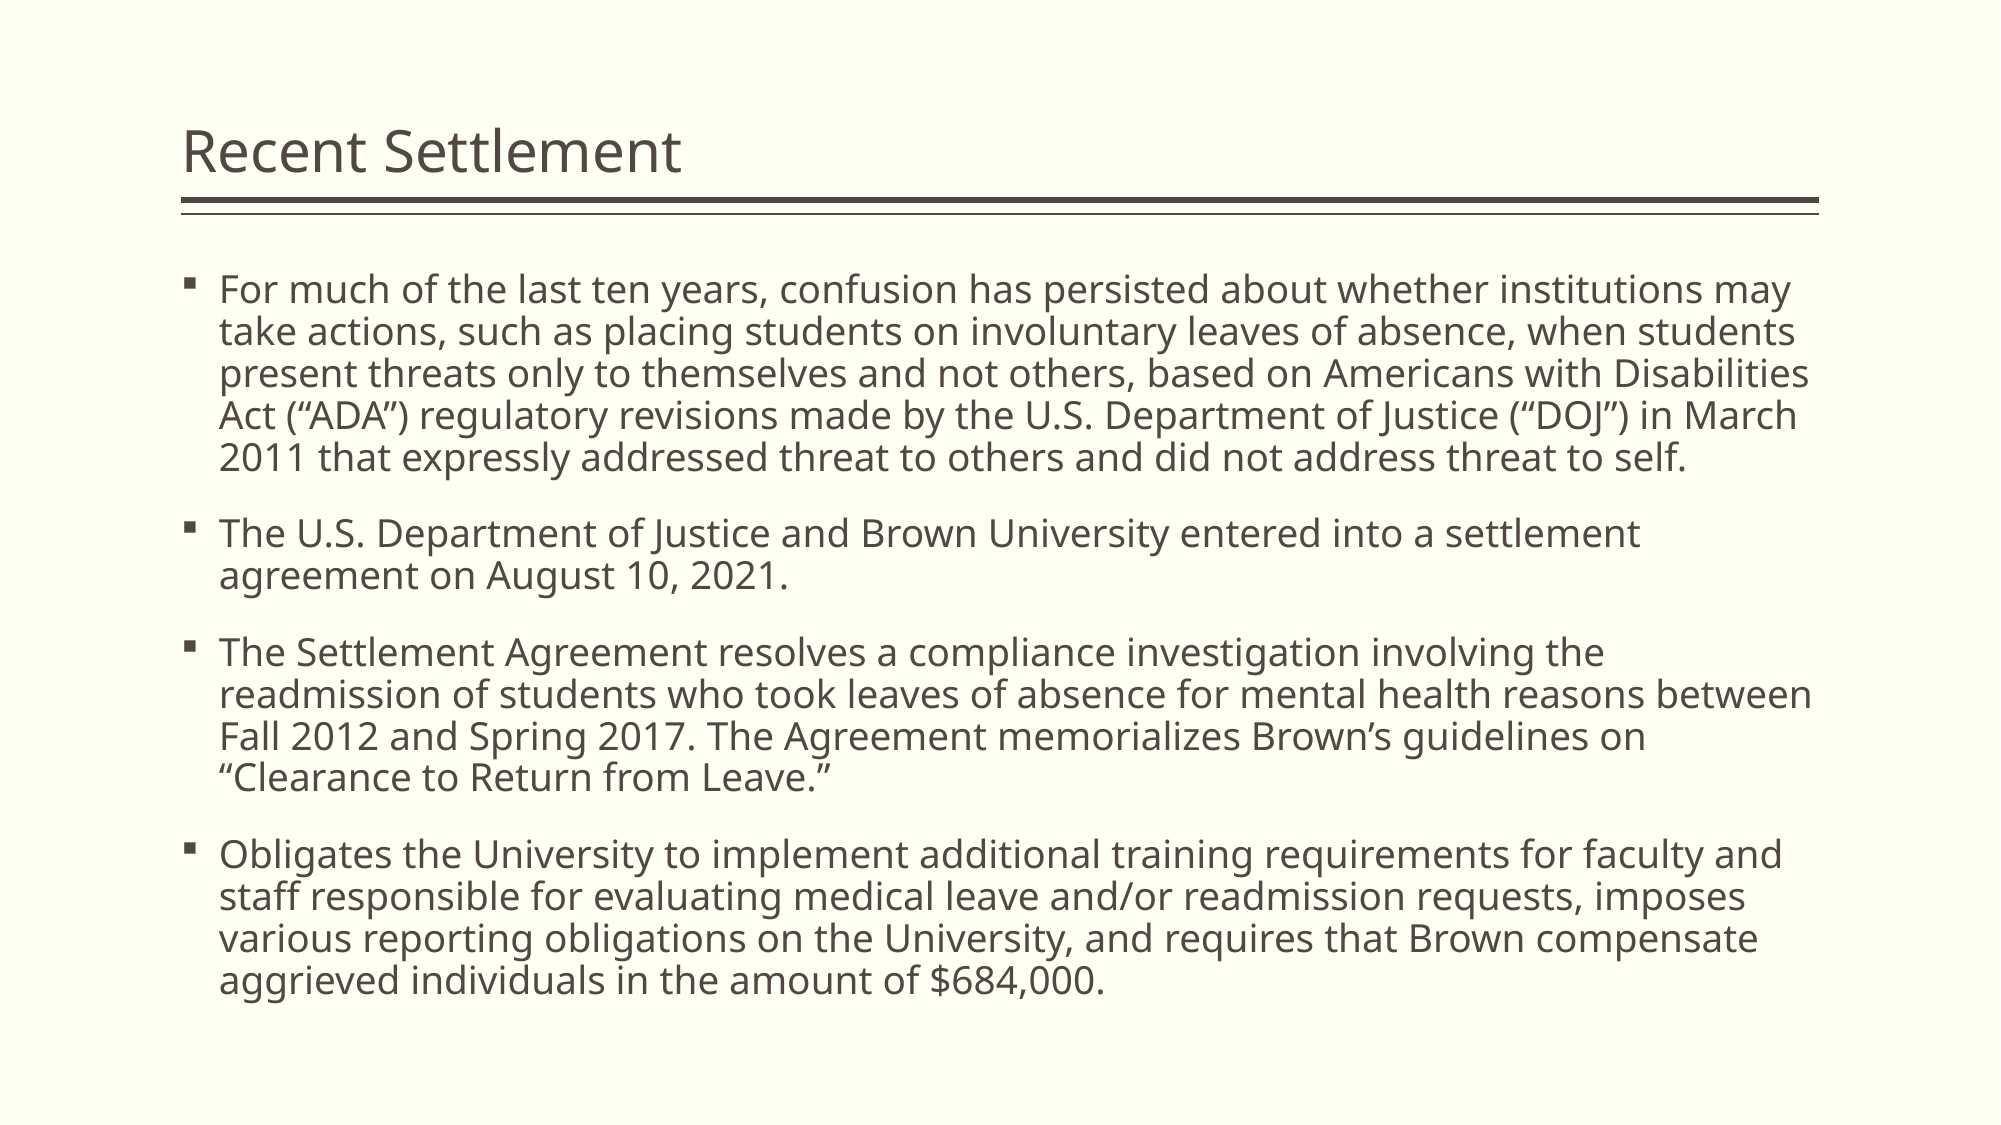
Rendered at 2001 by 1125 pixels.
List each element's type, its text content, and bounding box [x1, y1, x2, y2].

title Recent Settlement [181, 12, 1819, 193]
list For much of the last ten years, confusion has persisted about whether institutions may take actions, such as placing students on involuntary leaves of absence, when students present threats only to themselves and not others, based on Americans with Disabilities Act (“ADA”) regulatory revisions made by the U.S. Department of Justice (“DOJ”) in March 2011 that expressly addressed threat to others and did not address threat to self. The U.S. Department of Justice and Brown University entered into a settlement agreement on August 10, 2021. The Settlement Agreement resolves a compliance investigation involving the readmission of students who took leaves of absence for mental health reasons between Fall 2012 and Spring 2017. The Agreement memorializes Brown’s guidelines on “Clearance to Return from Leave.” Obligates the University to implement additional training requirements for faculty and staff responsible for evaluating medical leave and/or readmission requests, imposes various reporting obligations on the University, and requires that Brown compensate aggrieved individuals in the amount of $684,000. [181, 262, 1819, 1013]
